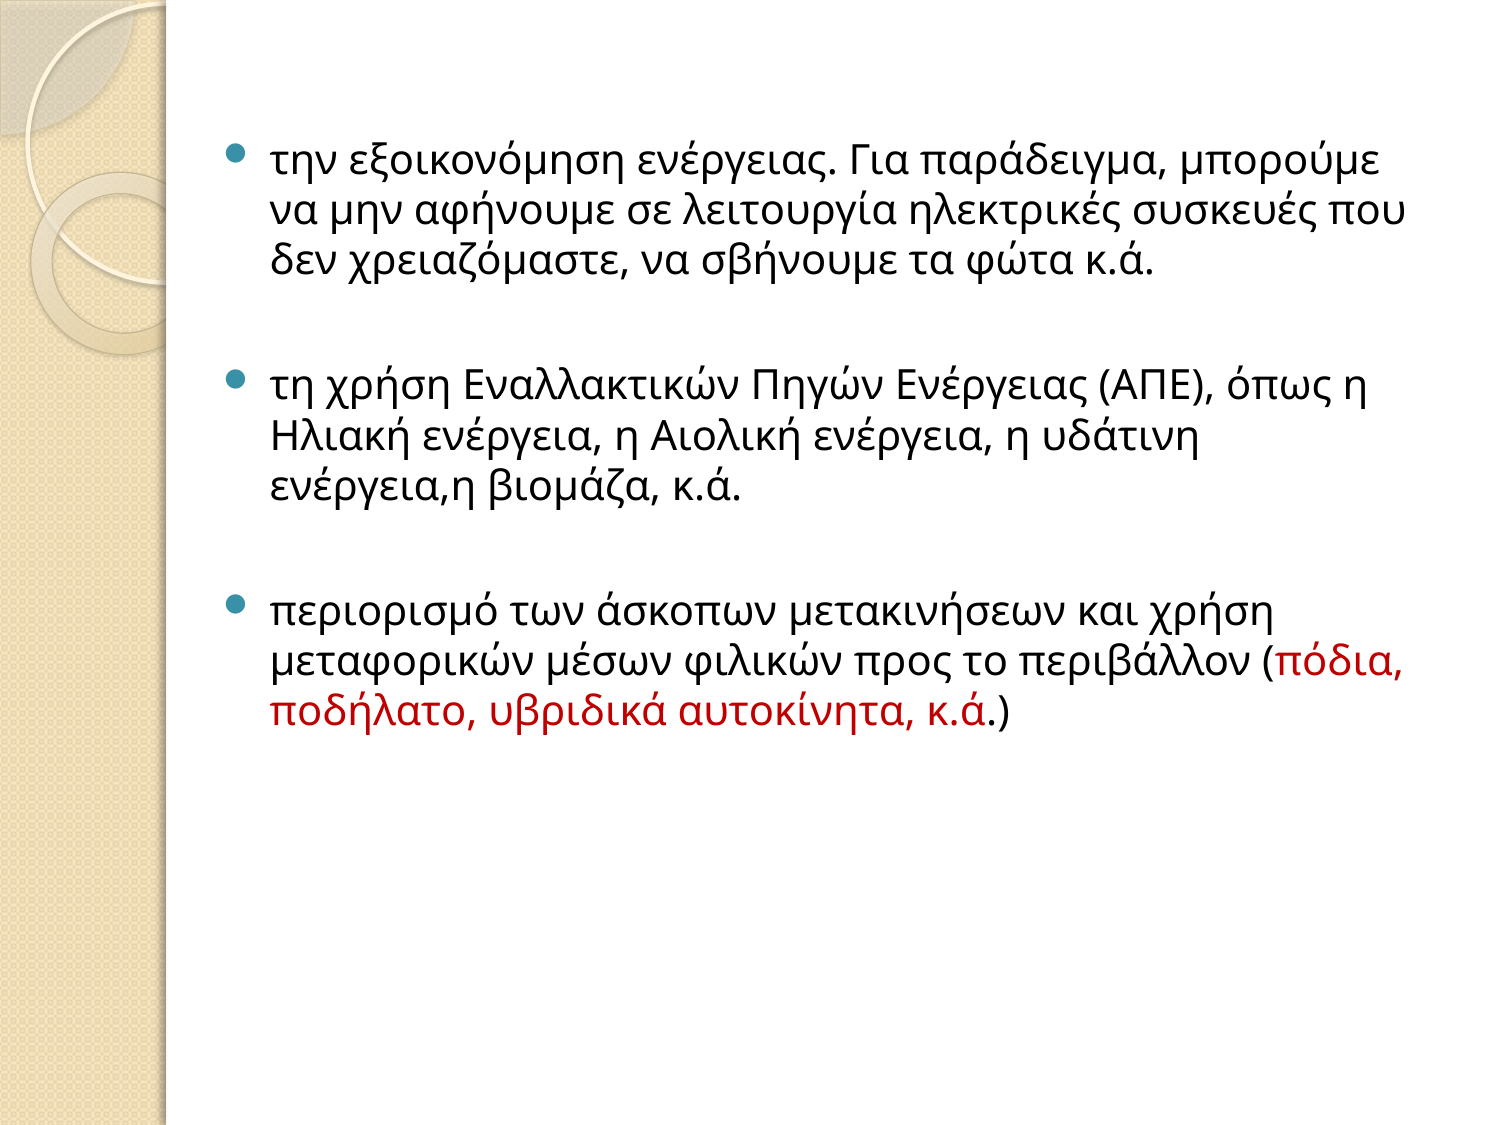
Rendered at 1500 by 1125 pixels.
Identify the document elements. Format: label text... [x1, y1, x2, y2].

list την εξοικονόμηση ενέργειας. Για παράδειγμα, μπορούμε να μην αφήνουμε σε λειτουργία ηλεκτρικές συσκευές που δεν χρειαζόμαστε, να σβήνουμε τα φώτα κ.ά. τη χρήση Εναλλακτικών Πηγών Ενέργειας (ΑΠΕ), όπως η Ηλιακή ενέργεια, η Αιολική ενέργεια, η υδάτινη ενέργεια,η βιομάζα, κ.ά. περιορισμό των άσκοπων μετακινήσεων και χρήση μεταφορικών μέσων φιλικών προς το περιβάλλον (πόδια, ποδήλατο, υβριδικά αυτοκίνητα, κ.ά.) [194, 125, 1425, 913]
